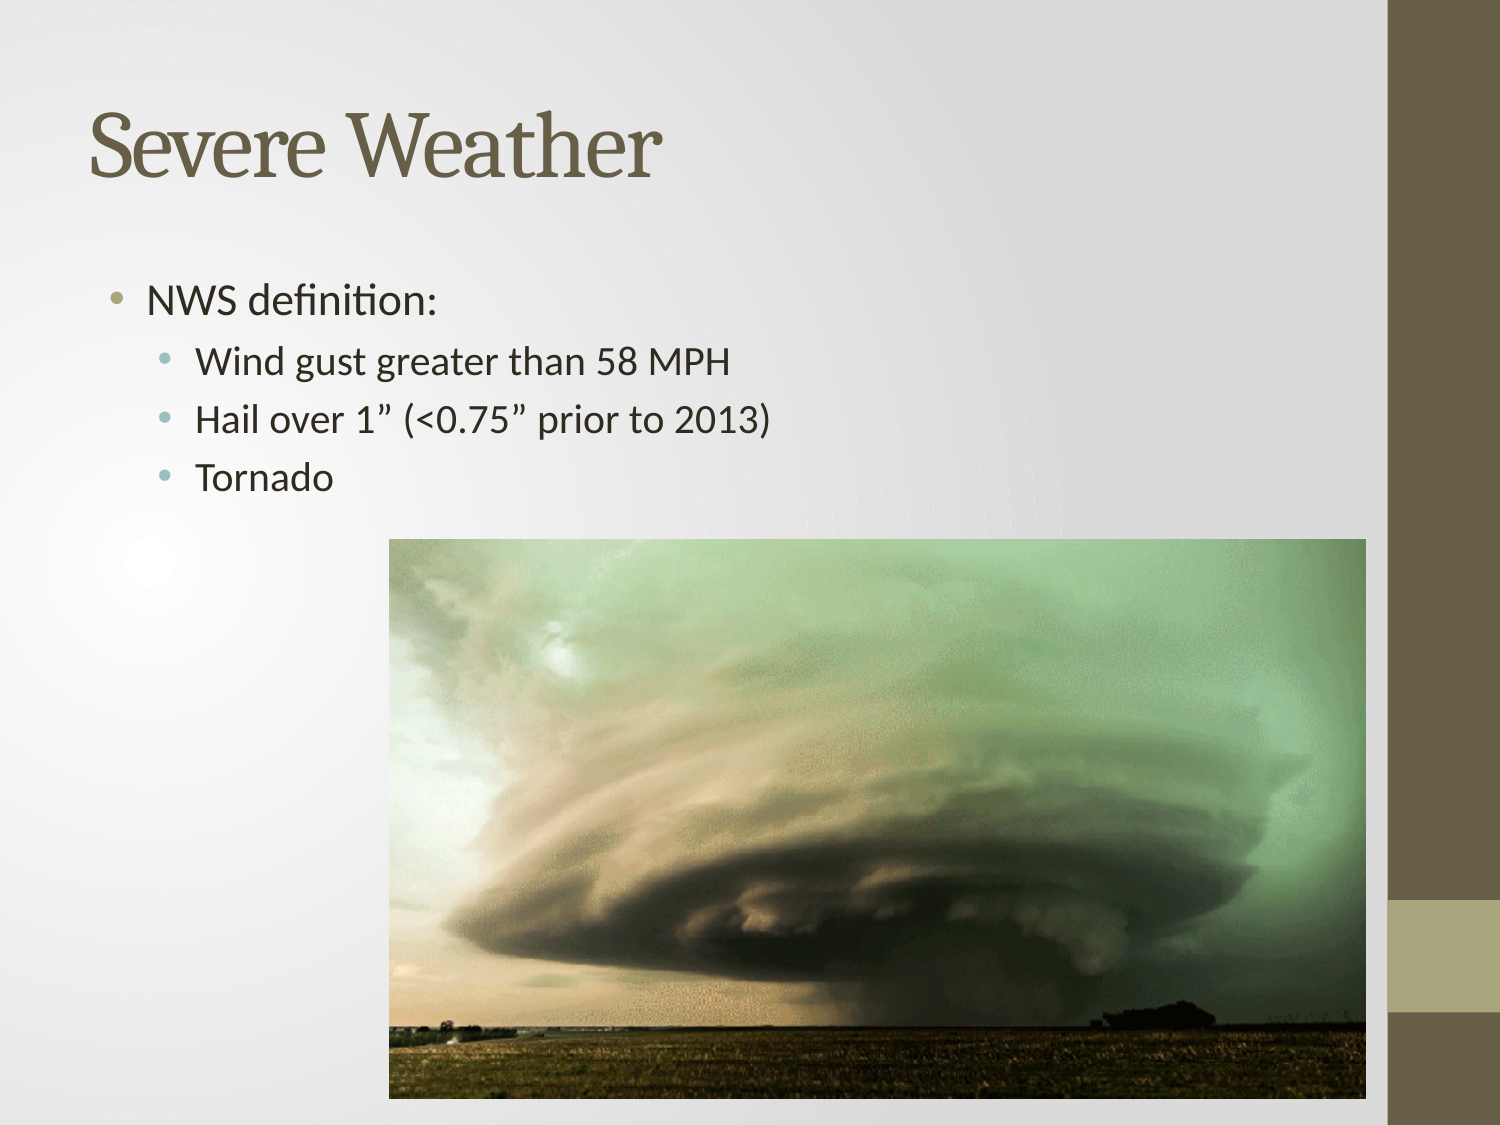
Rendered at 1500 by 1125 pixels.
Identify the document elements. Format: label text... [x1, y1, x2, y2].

list NWS definition: Wind gust greater than 58 MPH Hail over 1” (<0.75” prior to 2013) Tornado [75, 262, 1325, 1050]
picture [388, 538, 1366, 1099]
title Severe Weather [75, 45, 1325, 233]
